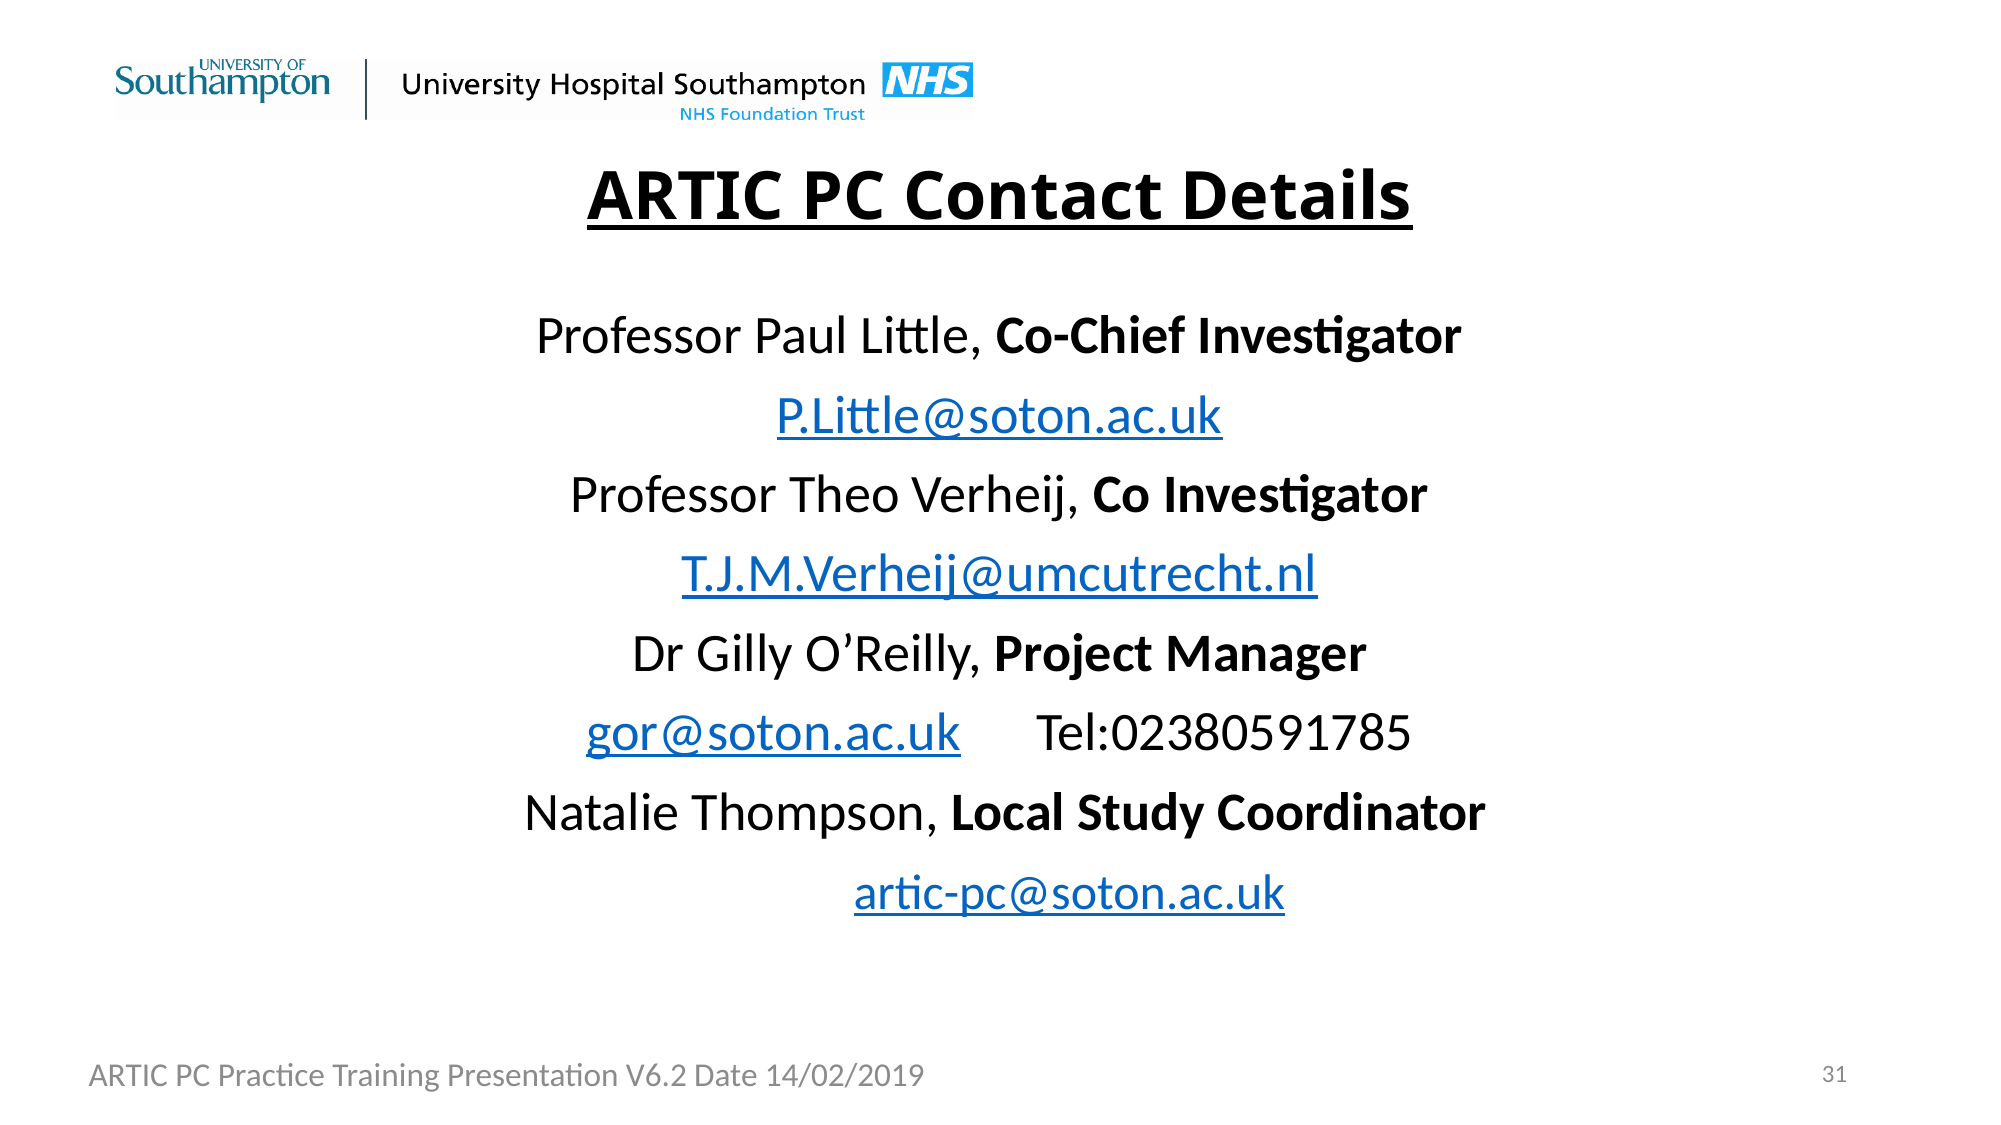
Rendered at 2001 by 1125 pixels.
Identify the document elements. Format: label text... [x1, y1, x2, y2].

footer ARTIC PC Practice Training Presentation V6.2 Date 14/02/2019 [73, 1042, 1338, 1103]
title ARTIC PC Contact Details [137, 89, 1863, 299]
picture [116, 59, 973, 120]
list Professor Paul Little, Co-Chief Investigator P.Little@soton.ac.uk Professor Theo Verheij, Co Investigator T.J.M.Verheij@umcutrecht.nl Dr Gilly O’Reilly, Project Manager gor@soton.ac.uk Tel:02380591785 Natalie Thompson, Local Study Coordinator artic-pc@soton.ac.uk [137, 299, 1863, 1014]
slide_number 31 [1412, 1042, 1863, 1103]
